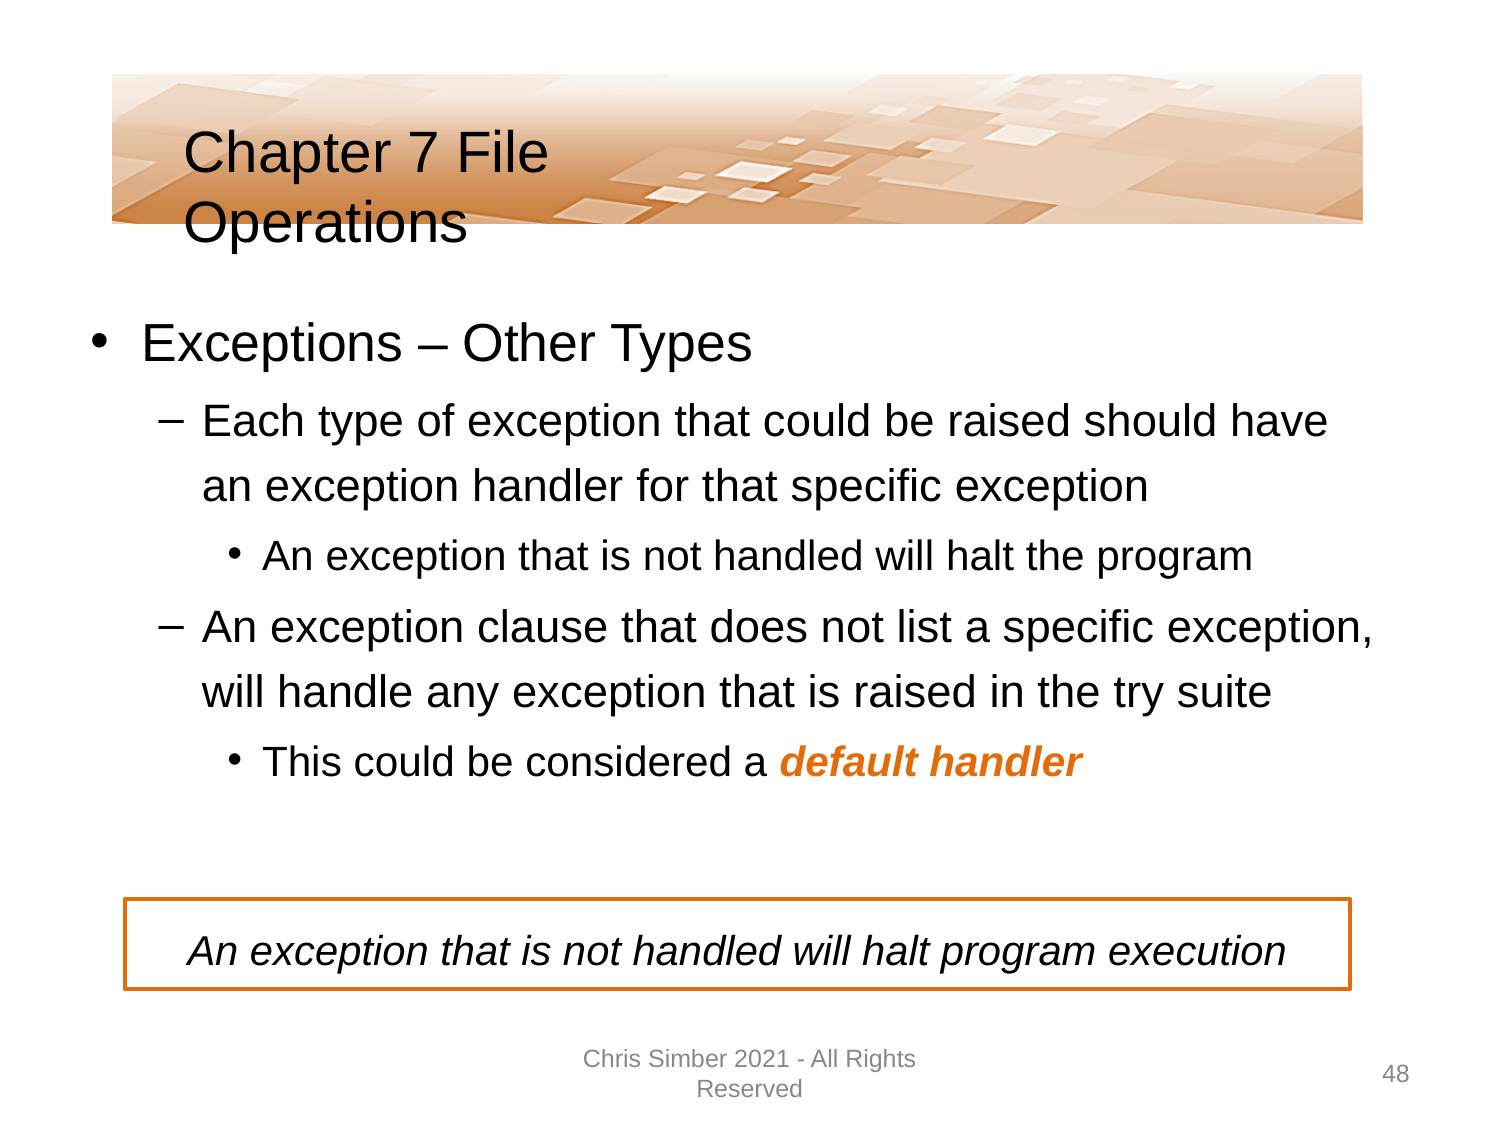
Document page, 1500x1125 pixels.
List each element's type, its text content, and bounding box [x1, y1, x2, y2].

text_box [112, 74, 1363, 224]
slide_number ‹#› [1074, 1042, 1425, 1103]
text_box An exception that is not handled will halt program execution [125, 899, 1350, 989]
list Exceptions – Other Types Each type of exception that could be raised should have an exception handler for that specific exception An exception that is not handled will halt the program An exception clause that does not list a specific exception, will handle any exception that is raised in the try suite This could be considered a default handler [75, 287, 1400, 850]
footer Chris Simber 2021 - All Rights Reserved [512, 1042, 988, 1103]
